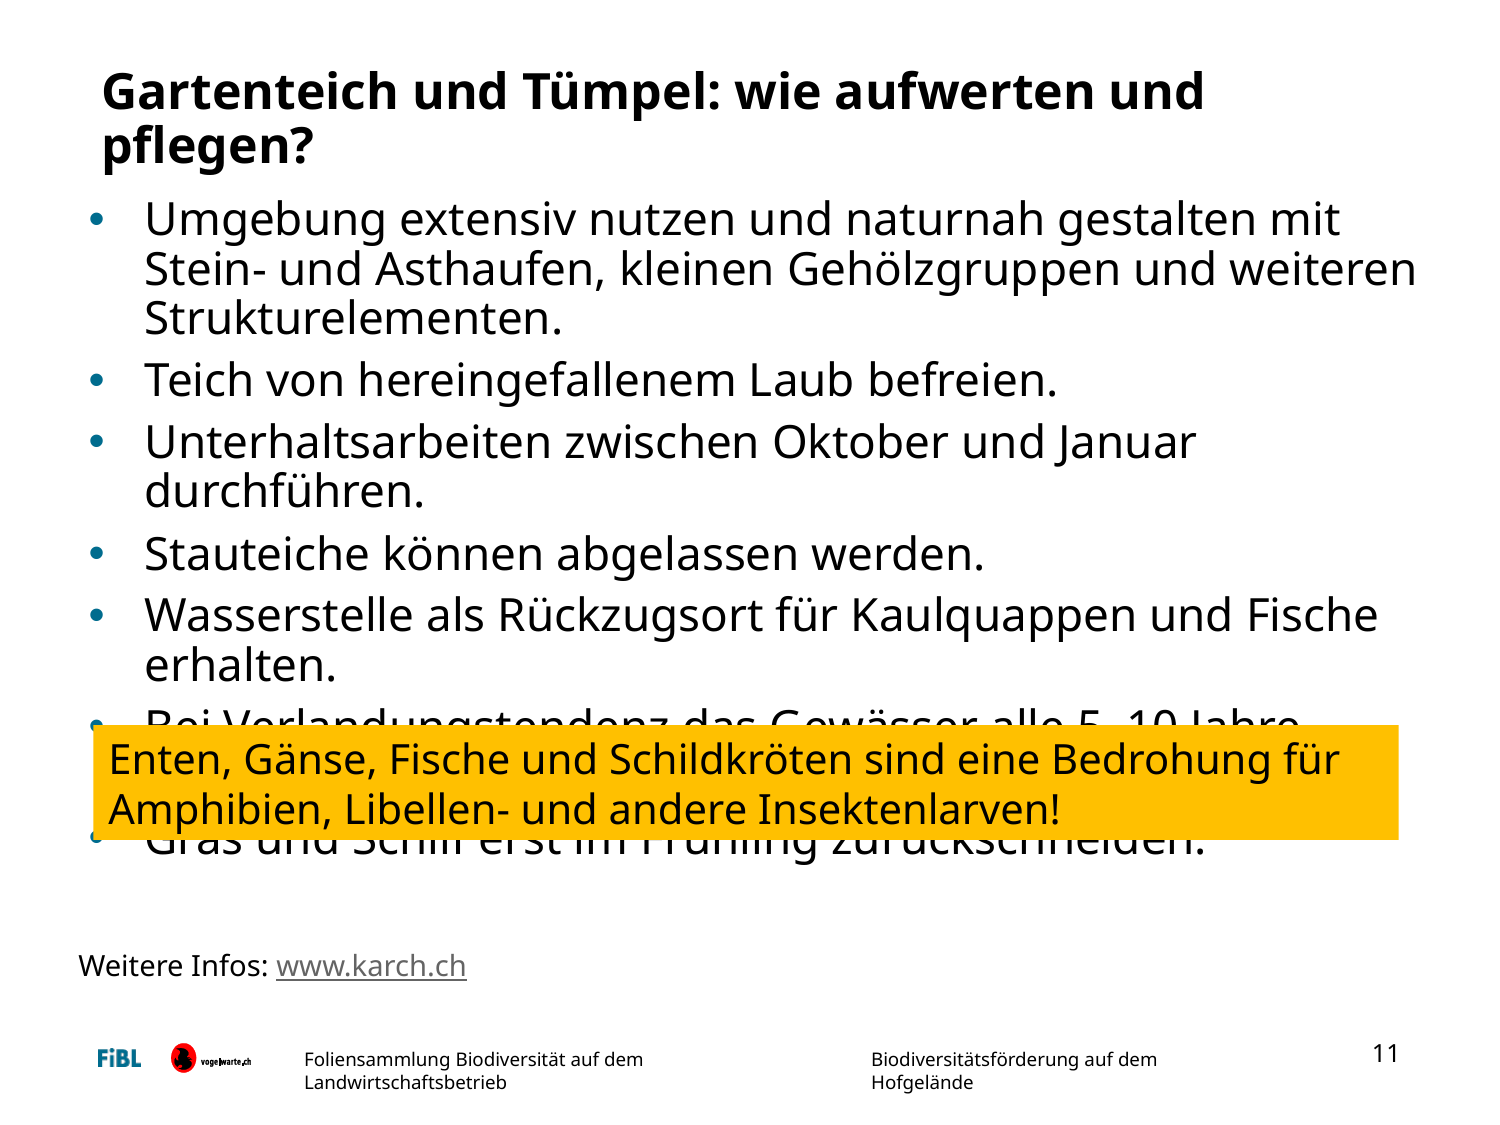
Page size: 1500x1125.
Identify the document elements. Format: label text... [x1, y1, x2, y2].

text_box Umgebung extensiv nutzen und naturnah gestalten mit Stein- und Asthaufen, kleinen Gehölzgruppen und weiteren Strukturelementen. Teich von hereingefallenem Laub befreien. Unterhaltsarbeiten zwischen Oktober und Januar durchführen. Stauteiche können abgelassen werden. Wasserstelle als Rückzugsort für Kaulquappen und Fische erhalten. Bei Verlandungstendenz das Gewässer alle 5–10 Jahre ausbaggern. Gras und Schilf erst im Frühling zurückschneiden. [88, 196, 1419, 601]
text_box Enten, Gänse, Fische und Schildkröten sind eine Bedrohung für Amphibien, Libellen- und andere Insektenlarven! [93, 725, 1399, 840]
picture [98, 1048, 141, 1067]
slide_number 11 [1270, 1020, 1401, 1080]
text_box Weitere Infos: www.karch.ch [63, 940, 482, 995]
title Gartenteich und Tümpel: wie aufwerten und pflegen? [101, 66, 1399, 170]
